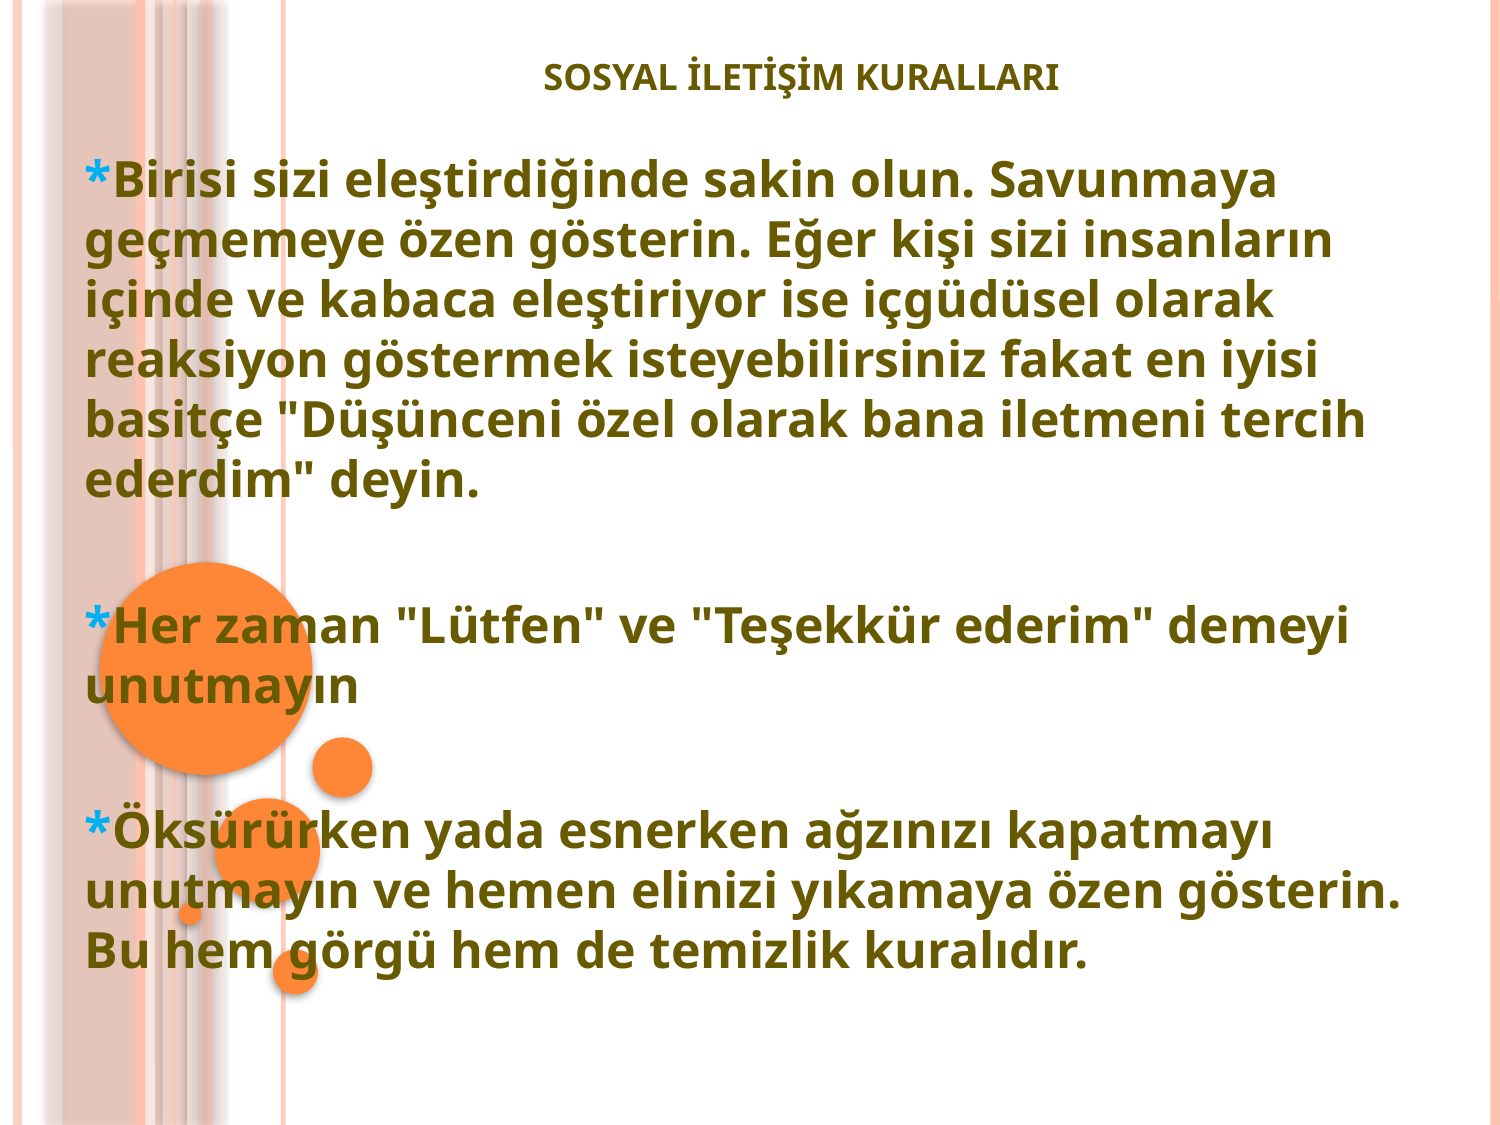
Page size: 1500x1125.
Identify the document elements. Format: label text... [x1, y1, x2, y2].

title SOSYAL İLETİŞİM KURALLARI [164, 46, 1439, 106]
subtitle *Birisi sizi eleştirdiğinde sakin olun. Savunmaya geçmemeye özen gösterin. Eğer kişi sizi insanların içinde ve kabaca eleştiriyor ise içgüdüsel olarak reaksiyon göstermek isteyebilirsiniz fakat en iyisi basitçe "Düşünceni özel olarak bana iletmeni tercih ederdim" deyin. *Her zaman "Lütfen" ve "Teşekkür ederim" demeyi unutmayın *Öksürürken yada esnerken ağzınızı kapatmayı unutmayın ve hemen elinizi yıkamaya özen gösterin. Bu hem görgü hem de temizlik kuralıdır. [70, 140, 1442, 1032]
